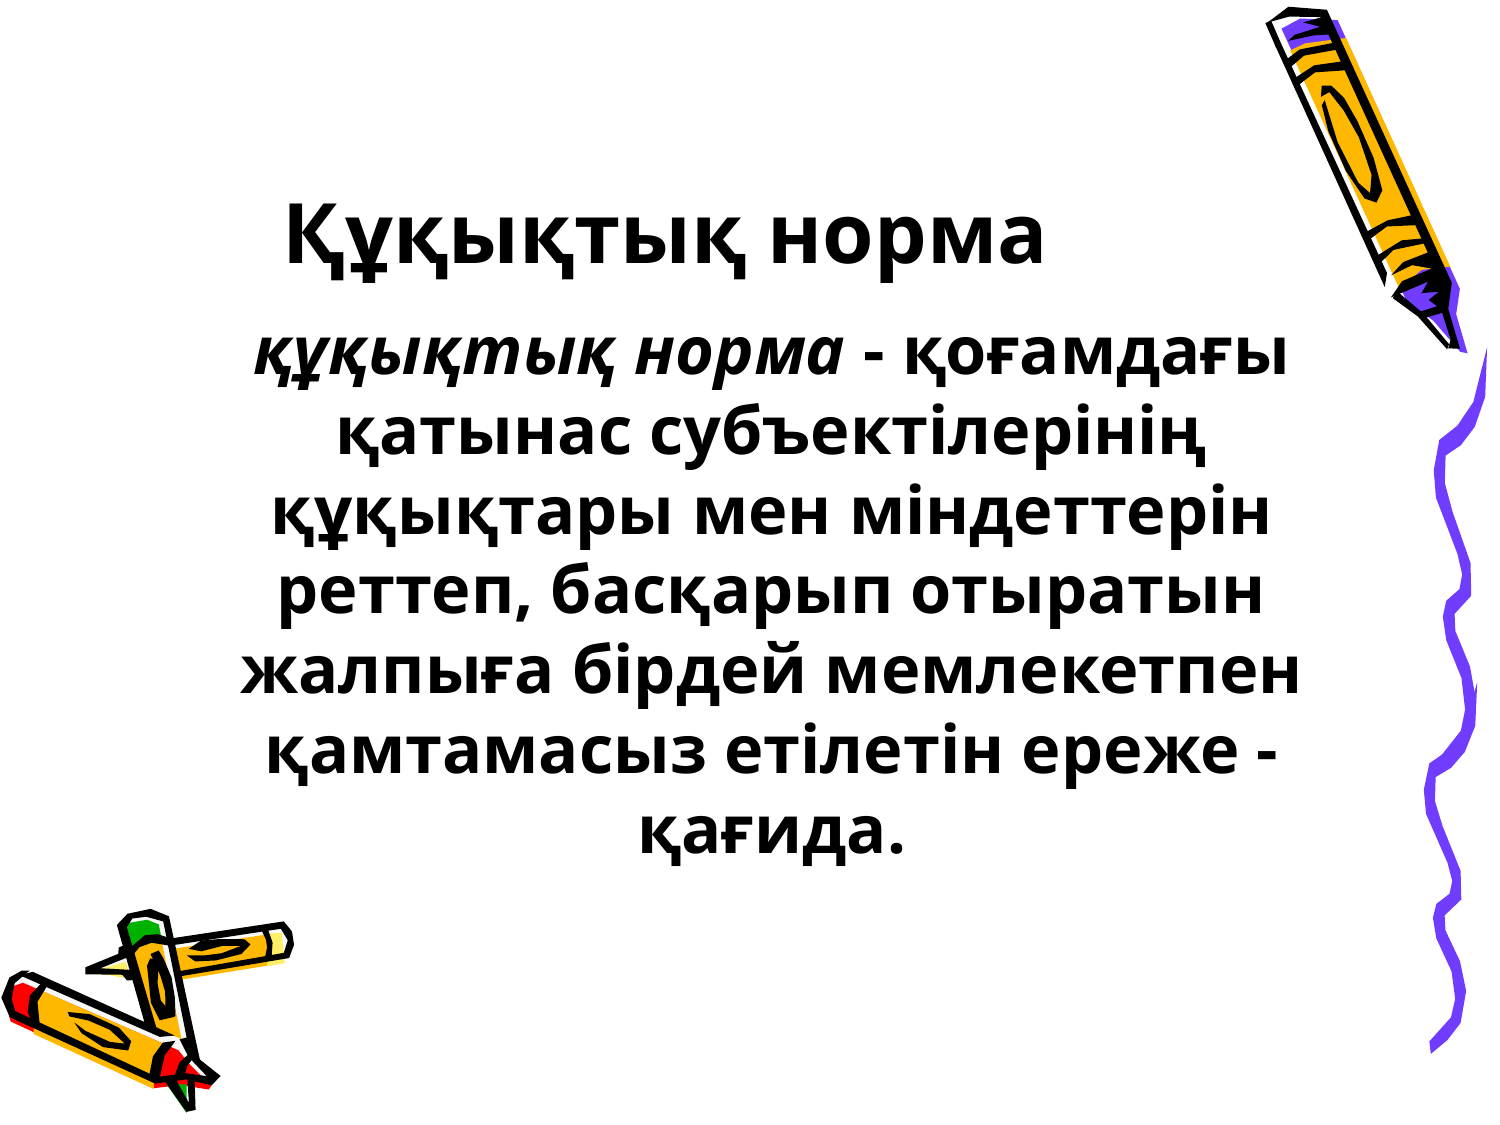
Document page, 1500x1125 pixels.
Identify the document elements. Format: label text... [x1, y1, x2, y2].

title Құқықтық норма [112, 24, 1240, 288]
list құқықтық норма - қоғамдағы қатынас субъектiлерiнiң құқықтары мен мiндеттерiн реттеп, басқарып отыратын жалпыға бiрдей мемлекетпен қамтамасыз етiлетiн ереже - қағида. [112, 299, 1375, 900]
